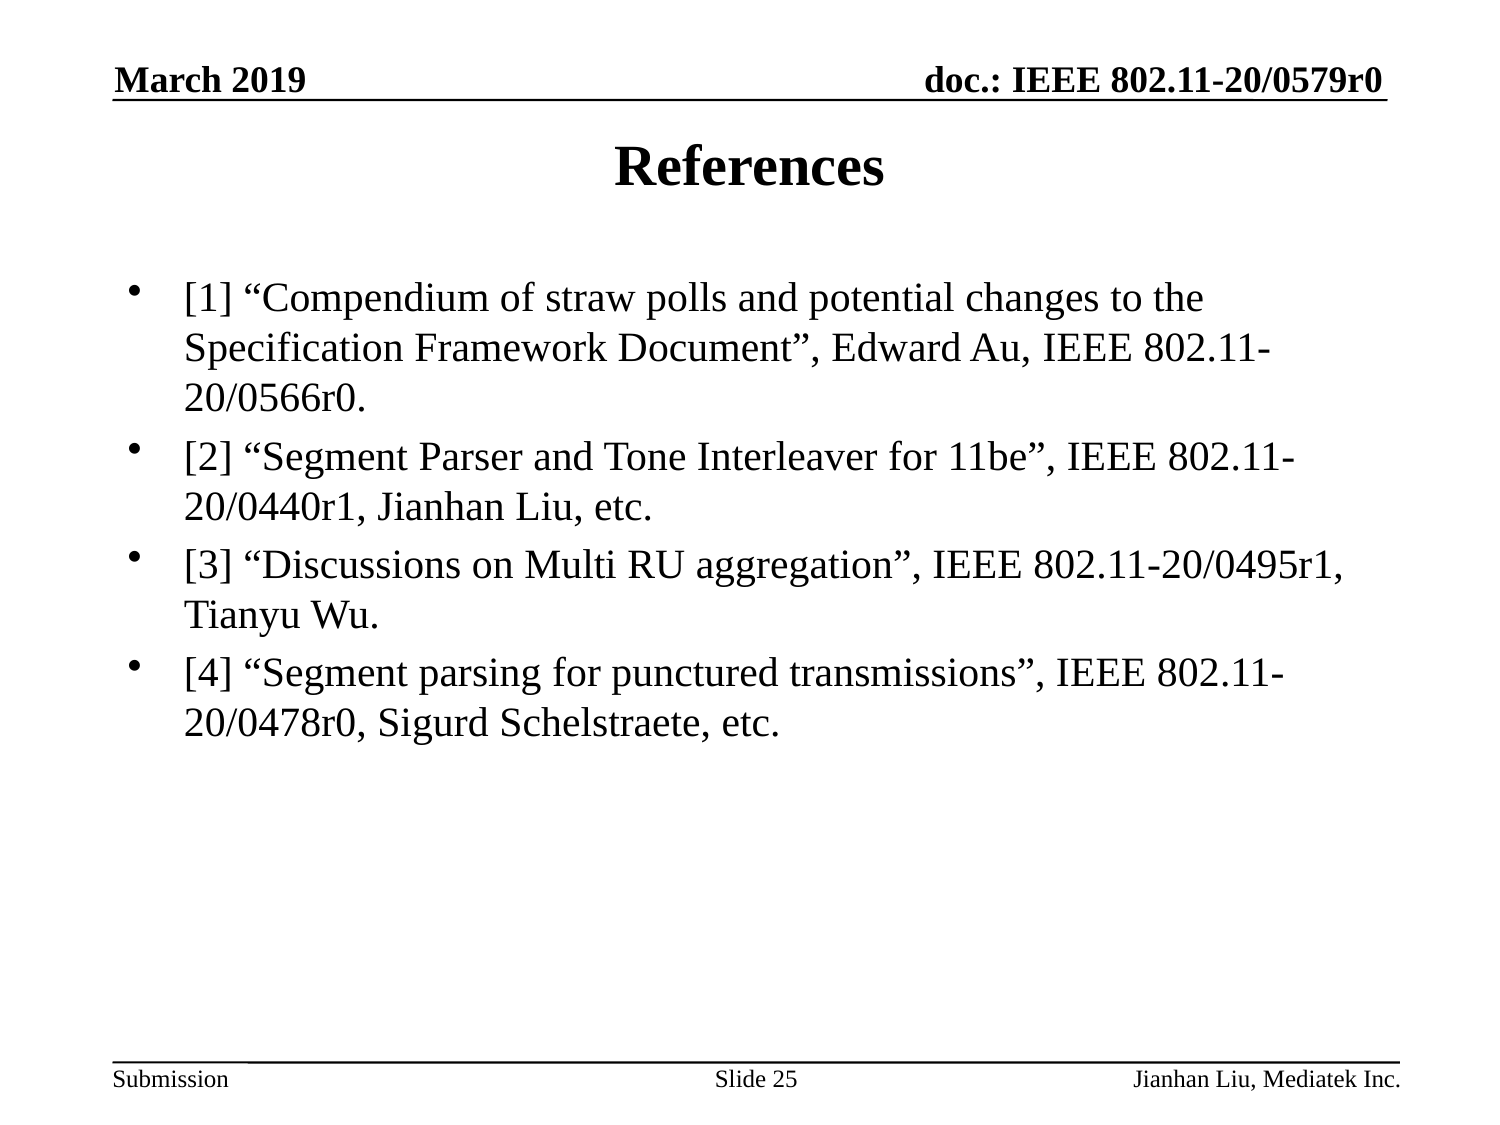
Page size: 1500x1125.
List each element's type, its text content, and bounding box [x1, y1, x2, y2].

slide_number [114, 54, 309, 101]
slide_number Slide 25 [712, 1061, 800, 1093]
footer Jianhan Liu, Mediatek Inc. [1129, 1061, 1402, 1093]
title References [112, 112, 1388, 213]
list [1] “Compendium of straw polls and potential changes to the Specification Framework Document”, Edward Au, IEEE 802.11-20/0566r0. [2] “Segment Parser and Tone Interleaver for 11be”, IEEE 802.11-20/0440r1, Jianhan Liu, etc. [3] “Discussions on Multi RU aggregation”, IEEE 802.11-20/0495r1, Tianyu Wu. [4] “Segment parsing for punctured transmissions”, IEEE 802.11-20/0478r0, Sigurd Schelstraete, etc. [112, 262, 1388, 1001]
